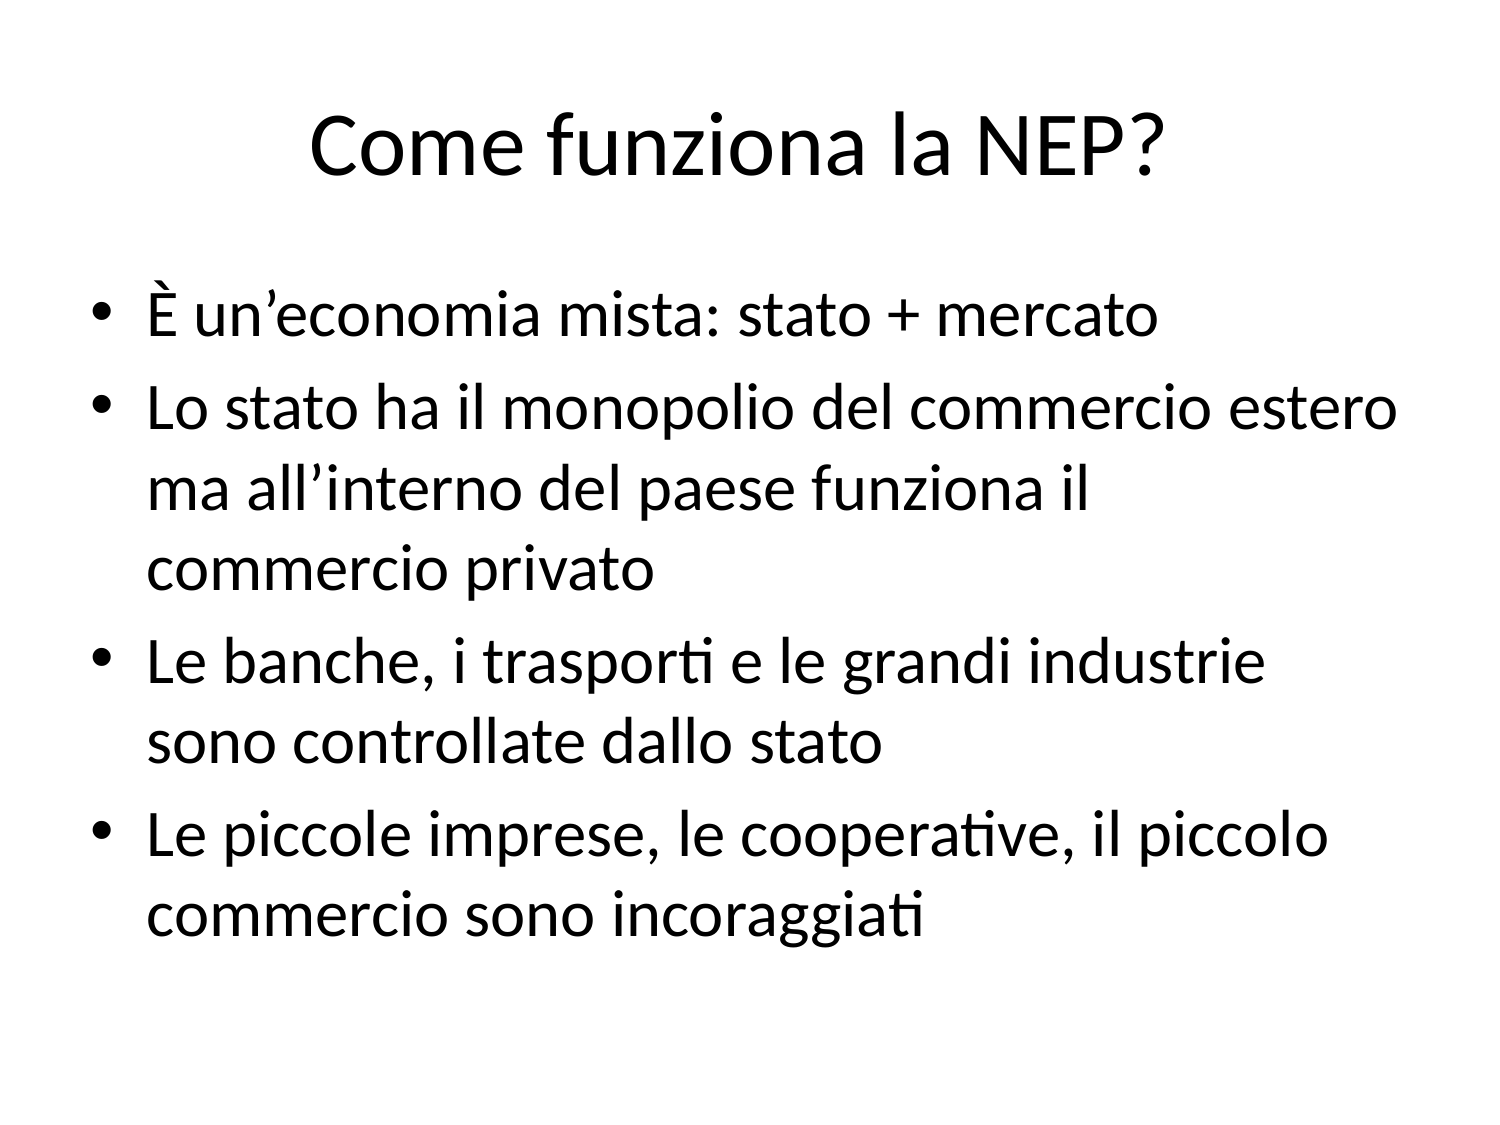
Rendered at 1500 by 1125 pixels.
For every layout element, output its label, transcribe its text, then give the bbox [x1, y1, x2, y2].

list È un’economia mista: stato + mercato Lo stato ha il monopolio del commercio estero ma all’interno del paese funziona il commercio privato Le banche, i trasporti e le grandi industrie sono controllate dallo stato Le piccole imprese, le cooperative, il piccolo commercio sono incoraggiati [75, 262, 1425, 1005]
title Come funziona la NEP? [75, 45, 1425, 233]
